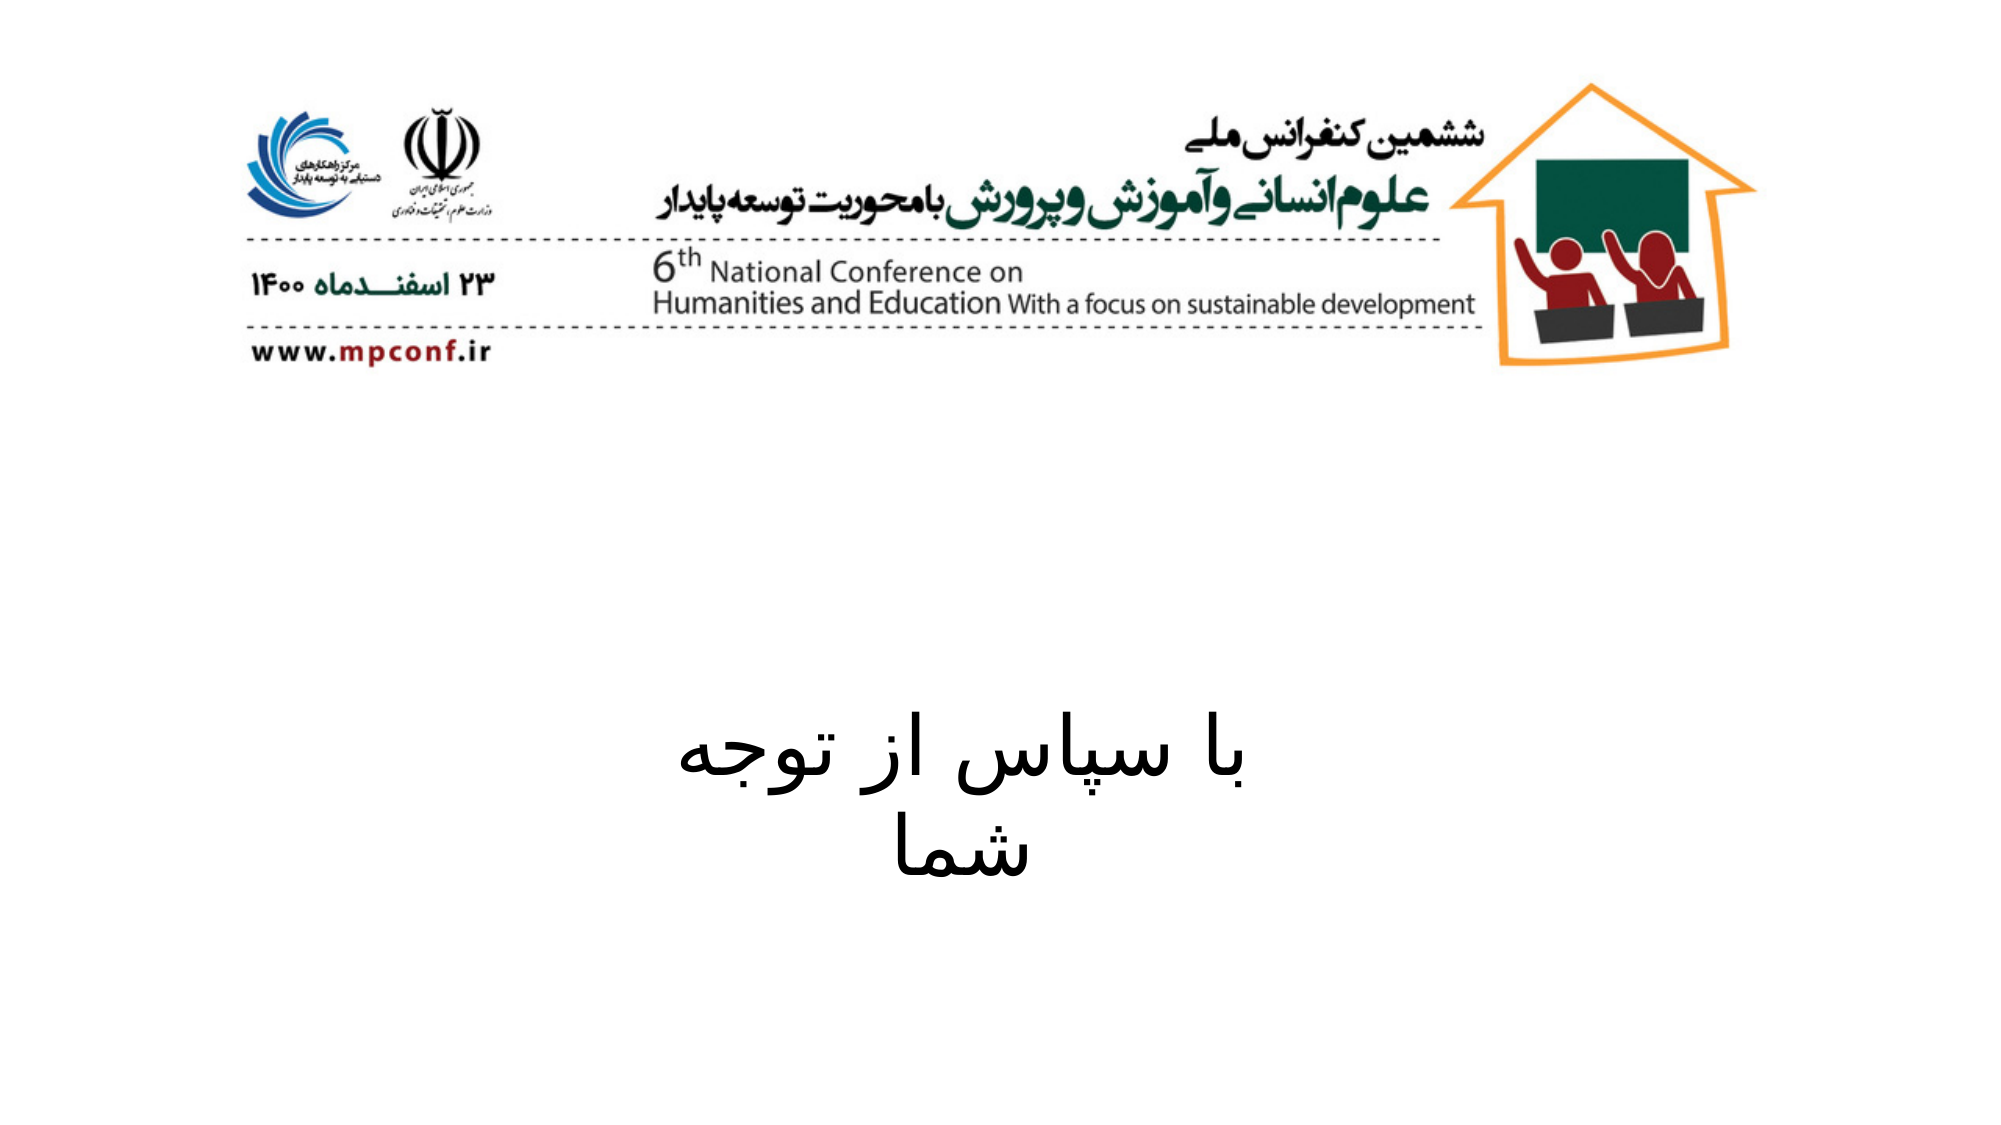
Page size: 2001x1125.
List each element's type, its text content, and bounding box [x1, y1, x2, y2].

text_box با سپاس از توجه شما [631, 684, 1295, 900]
picture [66, 0, 1942, 421]
